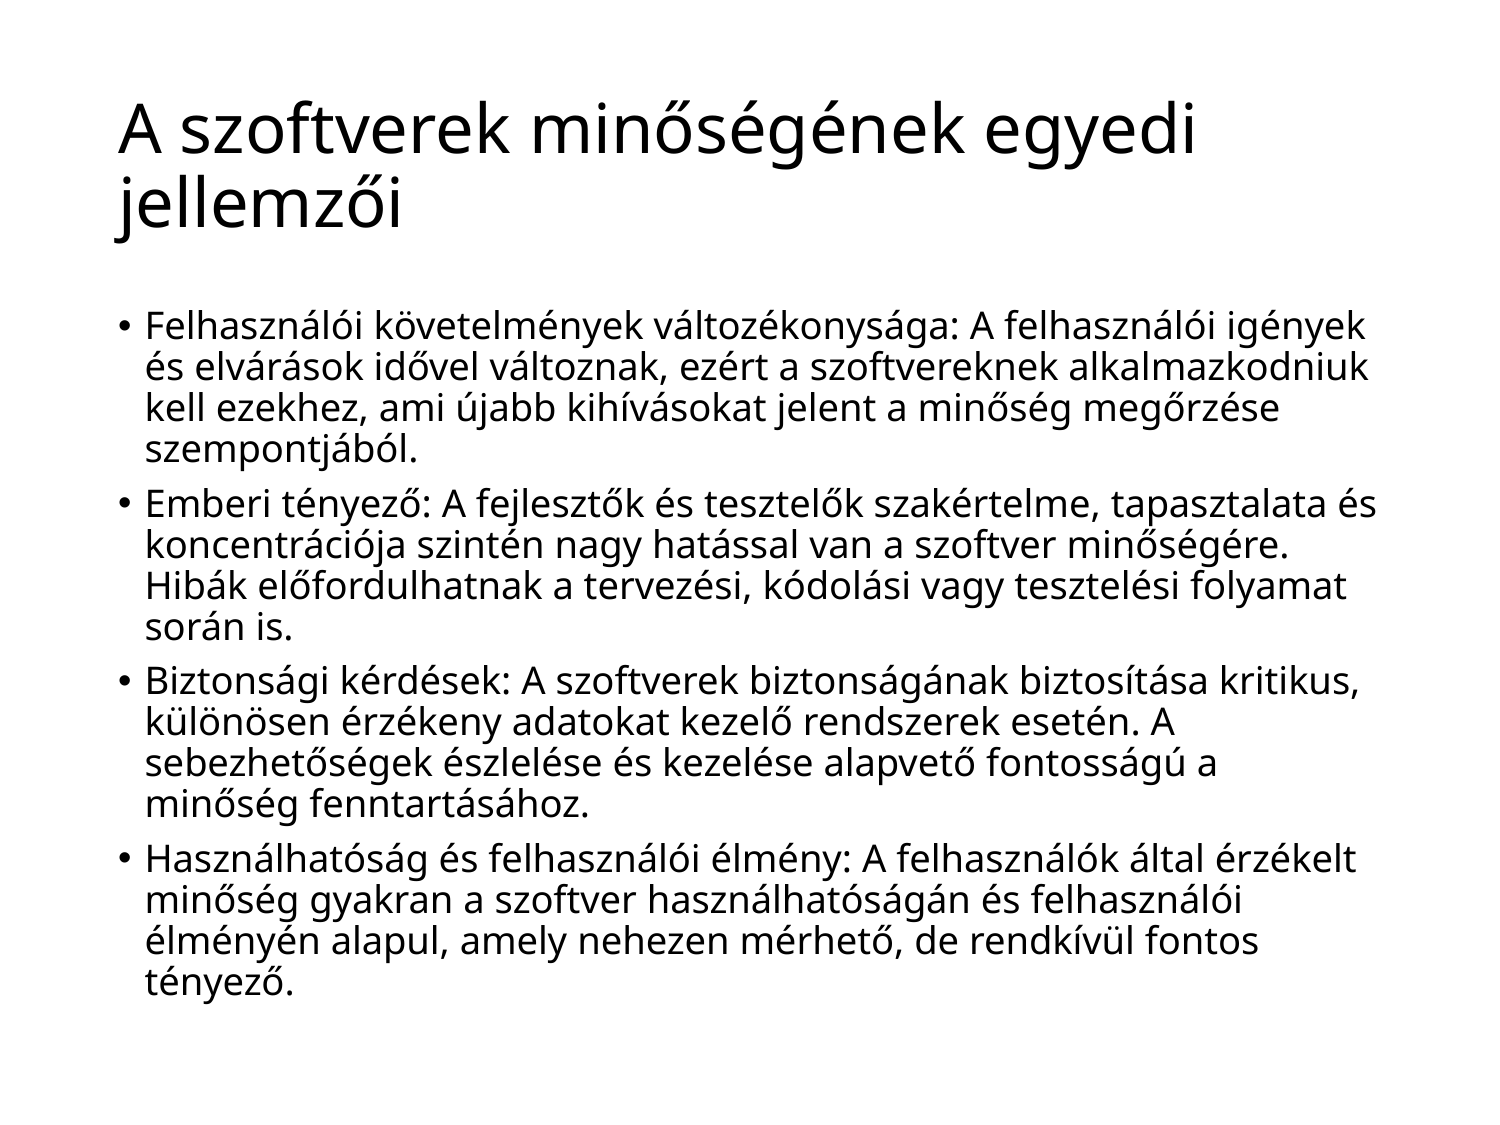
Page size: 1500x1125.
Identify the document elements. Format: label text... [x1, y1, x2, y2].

list Felhasználói követelmények változékonysága: A felhasználói igények és elvárások idővel változnak, ezért a szoftvereknek alkalmazkodniuk kell ezekhez, ami újabb kihívásokat jelent a minőség megőrzése szempontjából. Emberi tényező: A fejlesztők és tesztelők szakértelme, tapasztalata és koncentrációja szintén nagy hatással van a szoftver minőségére. Hibák előfordulhatnak a tervezési, kódolási vagy tesztelési folyamat során is. Biztonsági kérdések: A szoftverek biztonságának biztosítása kritikus, különösen érzékeny adatokat kezelő rendszerek esetén. A sebezhetőségek észlelése és kezelése alapvető fontosságú a minőség fenntartásához. Használhatóság és felhasználói élmény: A felhasználók által érzékelt minőség gyakran a szoftver használhatóságán és felhasználói élményén alapul, amely nehezen mérhető, de rendkívül fontos tényező. [103, 299, 1397, 1014]
title A szoftverek minőségének egyedi jellemzői [103, 59, 1397, 278]
